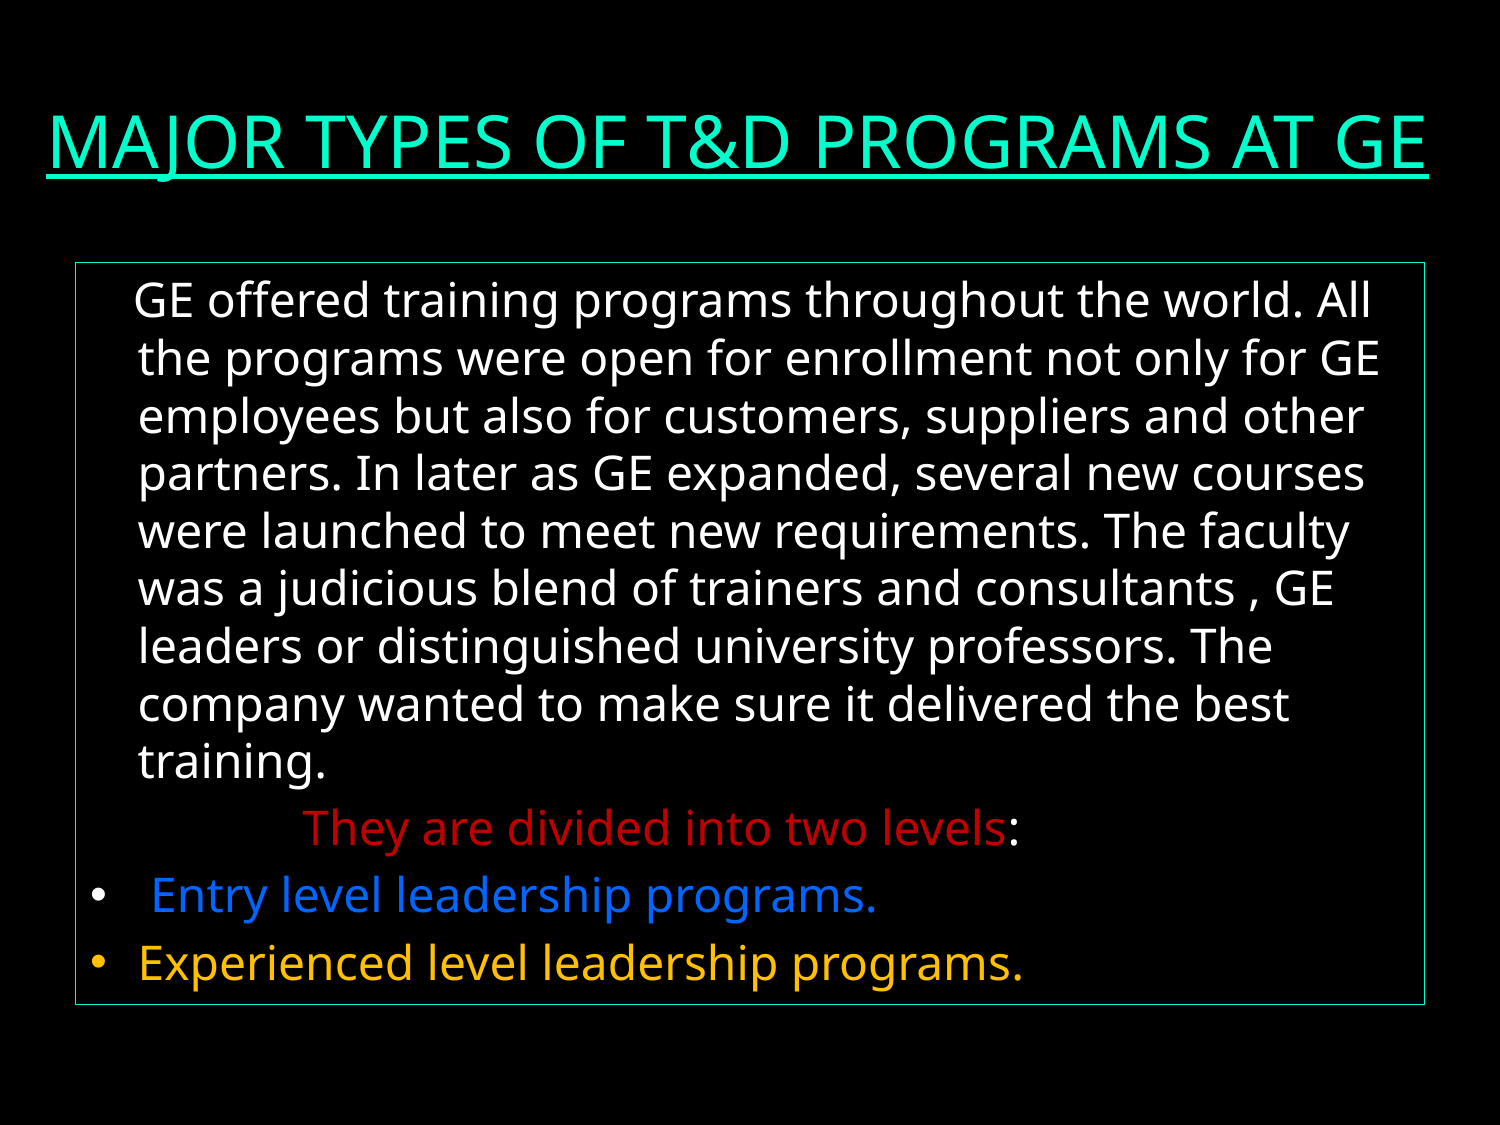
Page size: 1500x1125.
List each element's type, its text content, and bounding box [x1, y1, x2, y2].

title MAJOR TYPES OF T&D PROGRAMS AT GE [24, 45, 1450, 233]
list GE offered training programs throughout the world. All the programs were open for enrollment not only for GE employees but also for customers, suppliers and other partners. In later as GE expanded, several new courses were launched to meet new requirements. The faculty was a judicious blend of trainers and consultants , GE leaders or distinguished university professors. The company wanted to make sure it delivered the best training. They are divided into two levels: Entry level leadership programs. Experienced level leadership programs. [75, 262, 1425, 1005]
